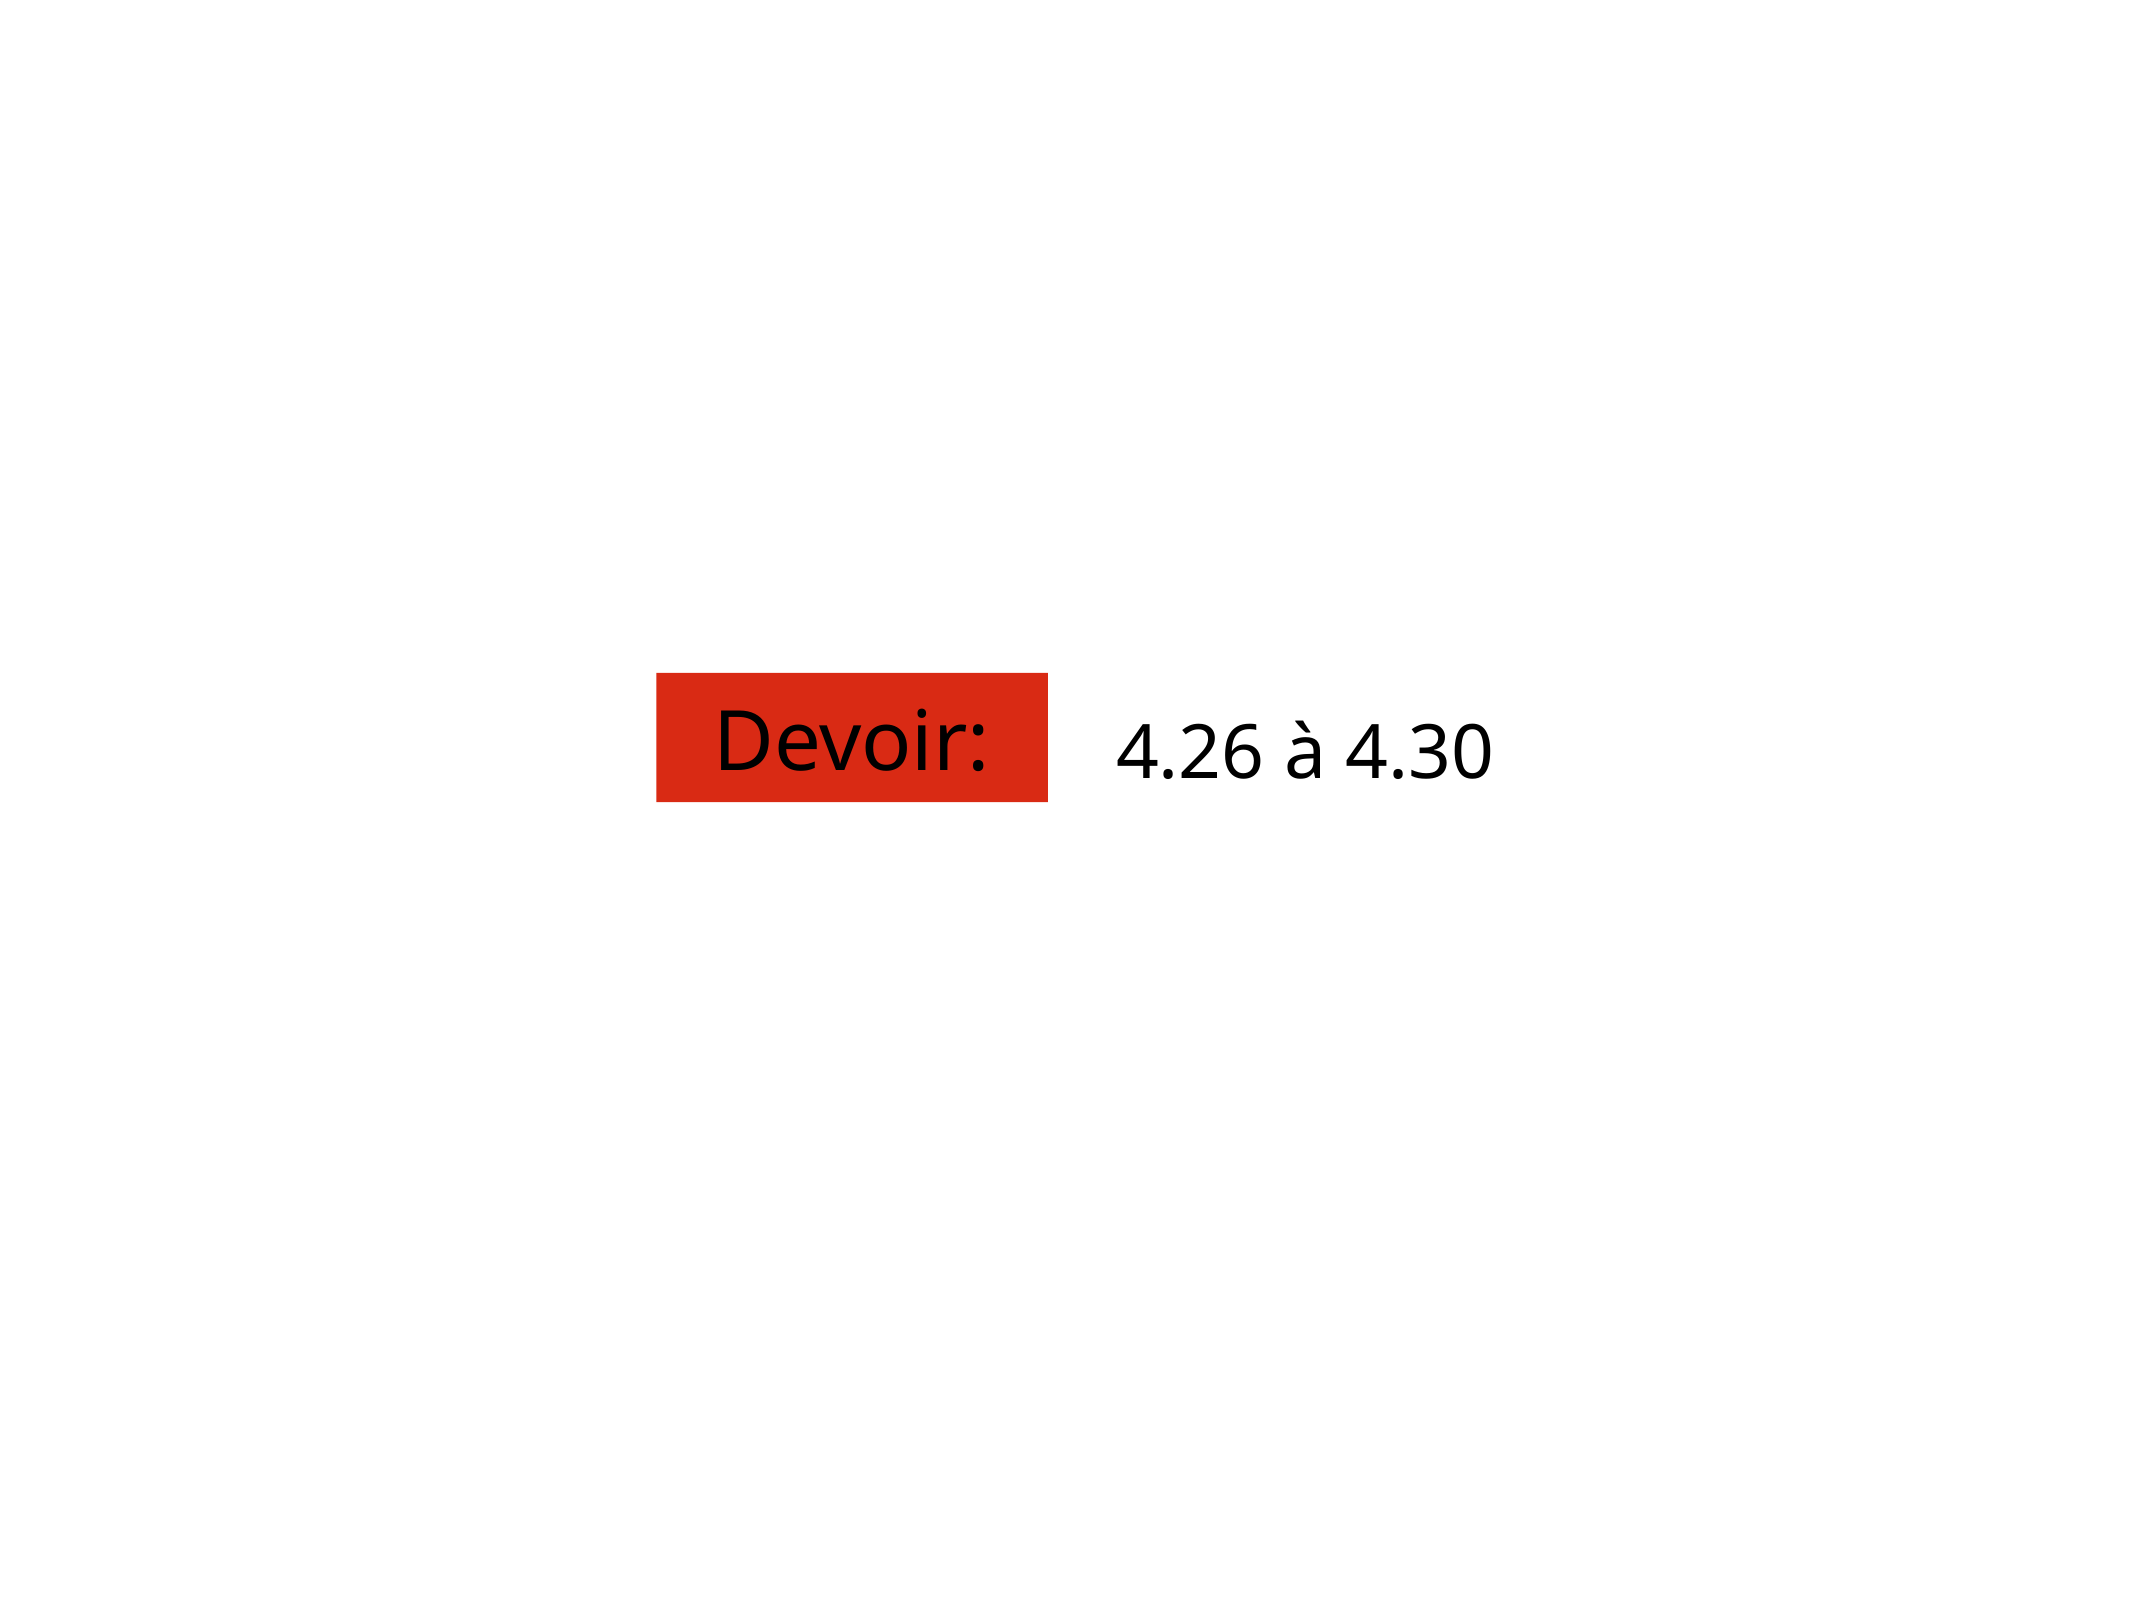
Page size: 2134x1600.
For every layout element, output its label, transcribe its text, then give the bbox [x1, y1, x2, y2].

text_box 4.26 à 4.30 [1107, 695, 1504, 803]
list Devoir: [654, 671, 1050, 804]
